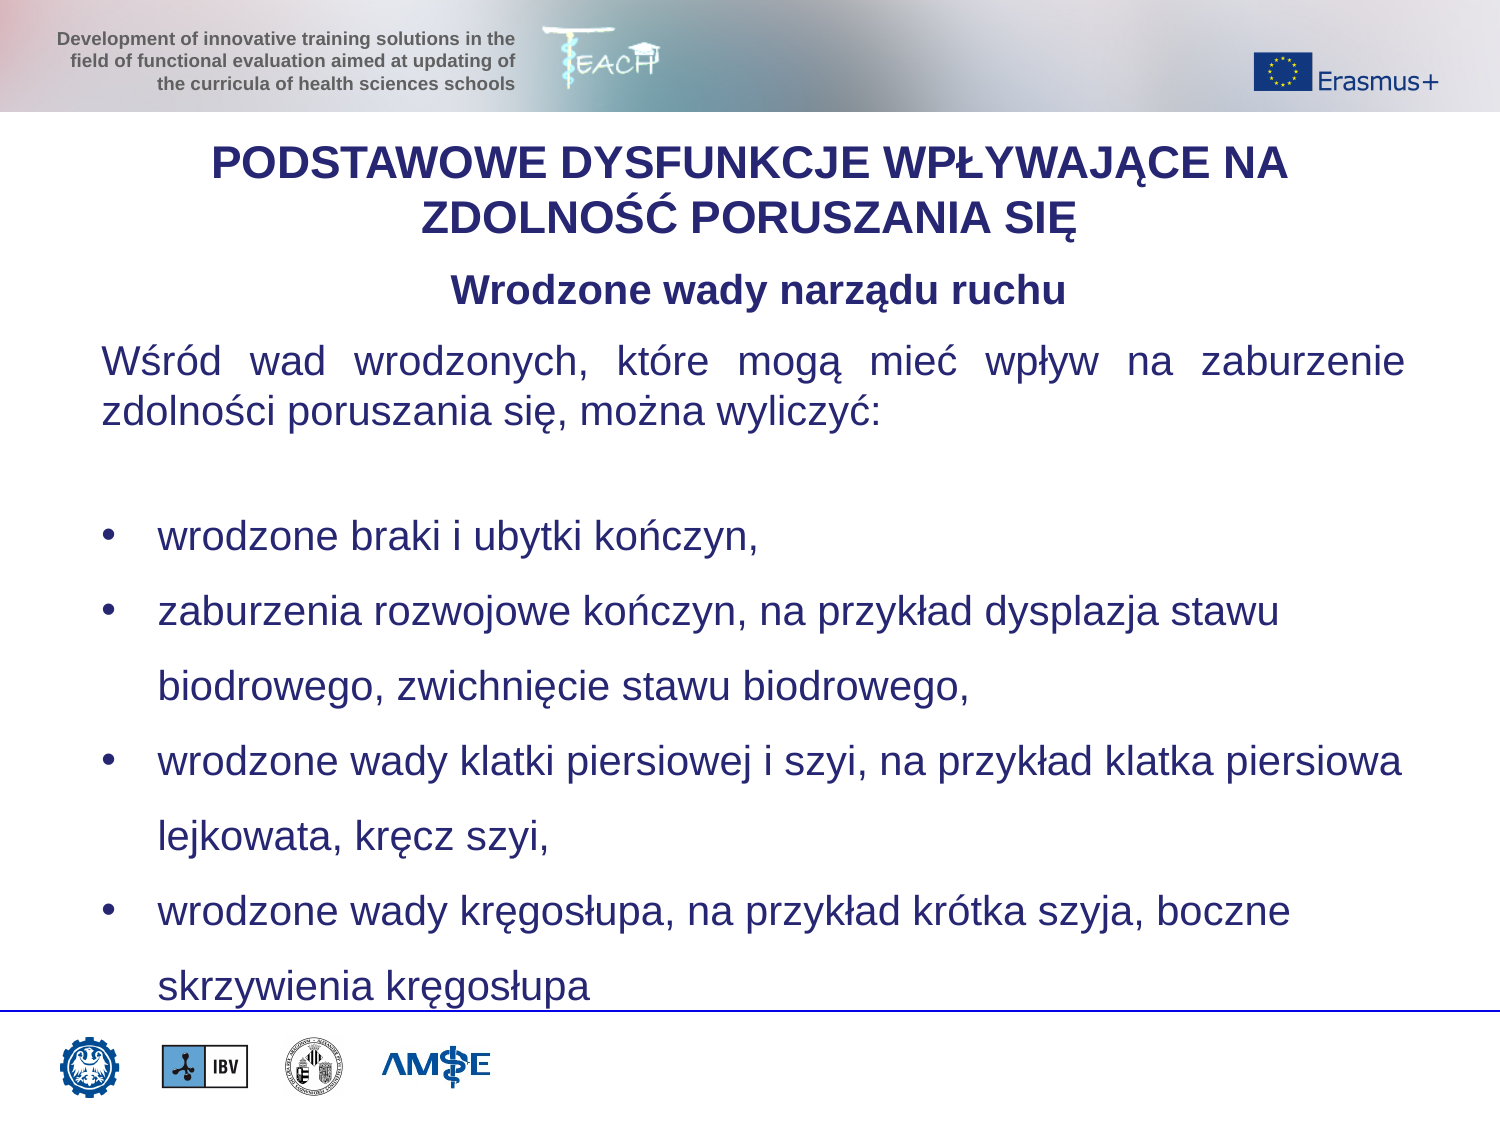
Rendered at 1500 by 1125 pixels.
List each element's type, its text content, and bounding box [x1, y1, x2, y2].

picture [0, 1, 1500, 112]
picture [284, 1036, 344, 1097]
picture [53, 1035, 126, 1099]
text_box PODSTAWOWE DYSFUNKCJE WPŁYWAJĄCE NA ZDOLNOŚĆ PORUSZANIA SIĘ [82, 125, 1418, 251]
picture [379, 1044, 491, 1089]
picture [161, 1044, 249, 1089]
text_box Wśród wad wrodzonych, które mogą mieć wpływ na zaburzenie zdolności poruszania się, można wyliczyć: wrodzone braki i ubytki kończyn, zaburzenia rozwojowe kończyn, na przykład dysplazja stawu biodrowego, zwichnięcie stawu biodrowego, wrodzone wady klatki piersiowej i szyi, na przykład klatka piersiowa lejkowata, kręcz szyi, wrodzone wady kręgosłupa, na przykład krótka szyja, boczne skrzywienia kręgosłupa [86, 326, 1421, 1017]
text_box Wrodzone wady narządu ruchu [100, 255, 1418, 321]
